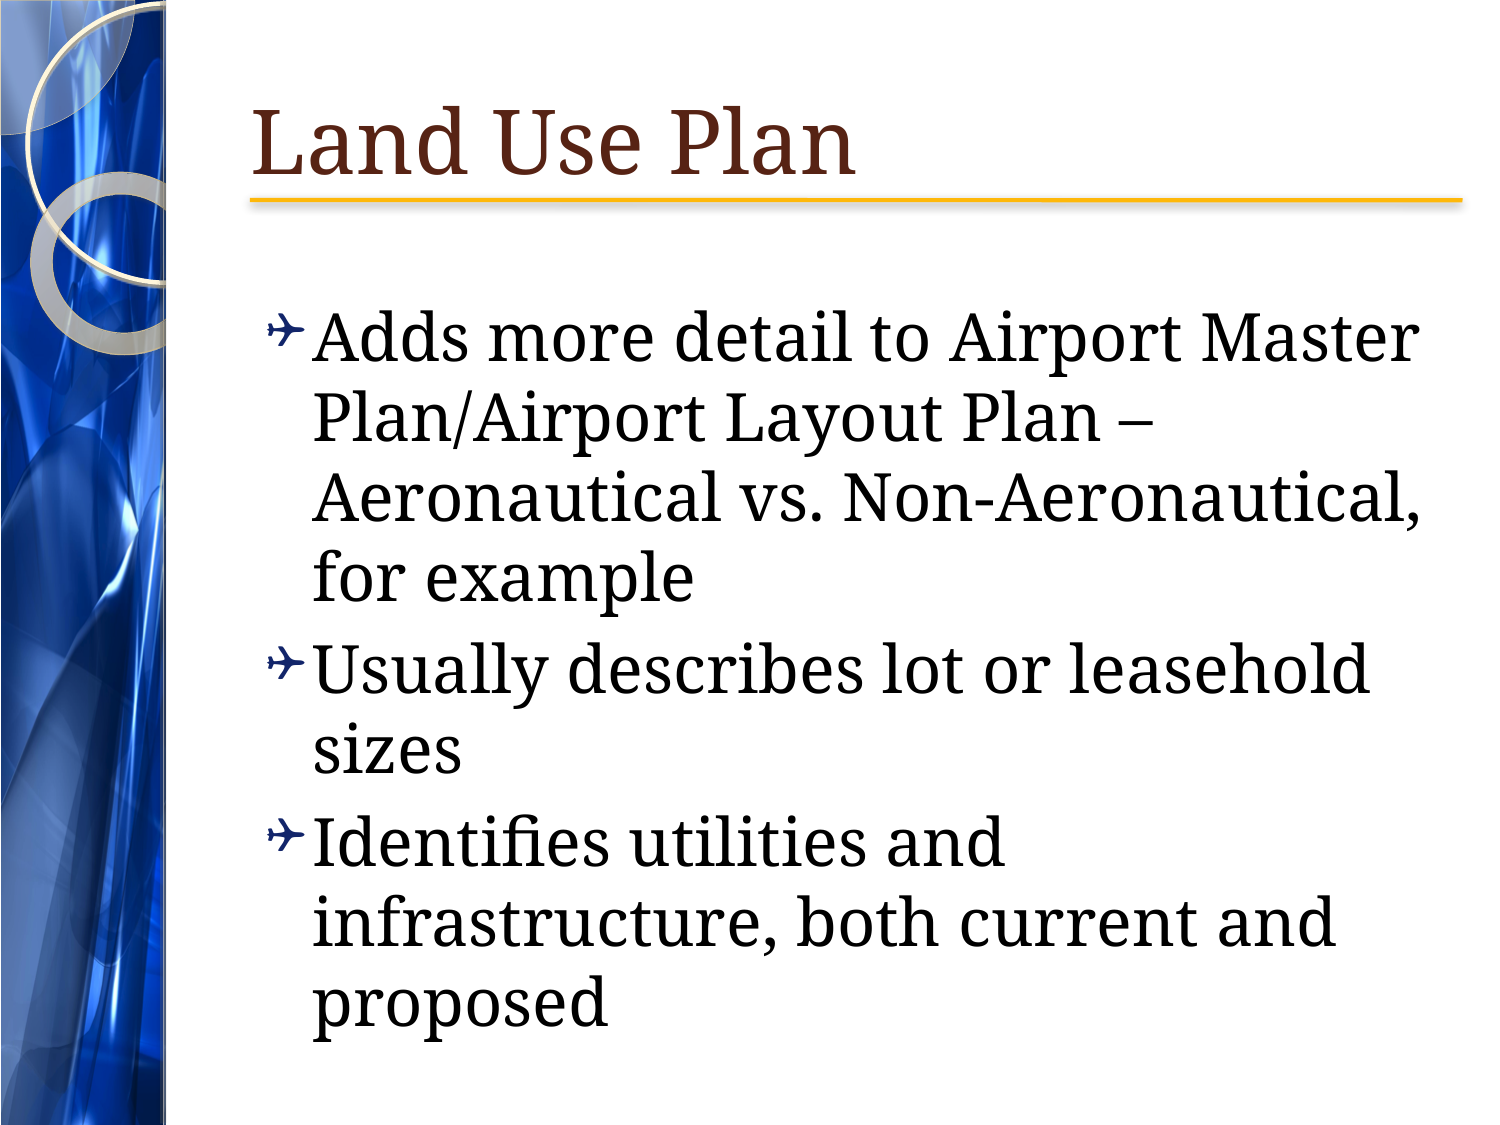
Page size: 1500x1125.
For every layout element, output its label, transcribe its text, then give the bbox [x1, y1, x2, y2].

title Land Use Plan [235, 45, 1466, 233]
list Adds more detail to Airport Master Plan/Airport Layout Plan – Aeronautical vs. Non-Aeronautical, for example Usually describes lot or leasehold sizes Identifies utilities and infrastructure, both current and proposed [237, 287, 1468, 1026]
picture [31, 11, 160, 207]
picture [0, 134, 166, 1125]
picture [136, 0, 160, 4]
picture [62, 195, 160, 280]
picture [53, 239, 160, 332]
